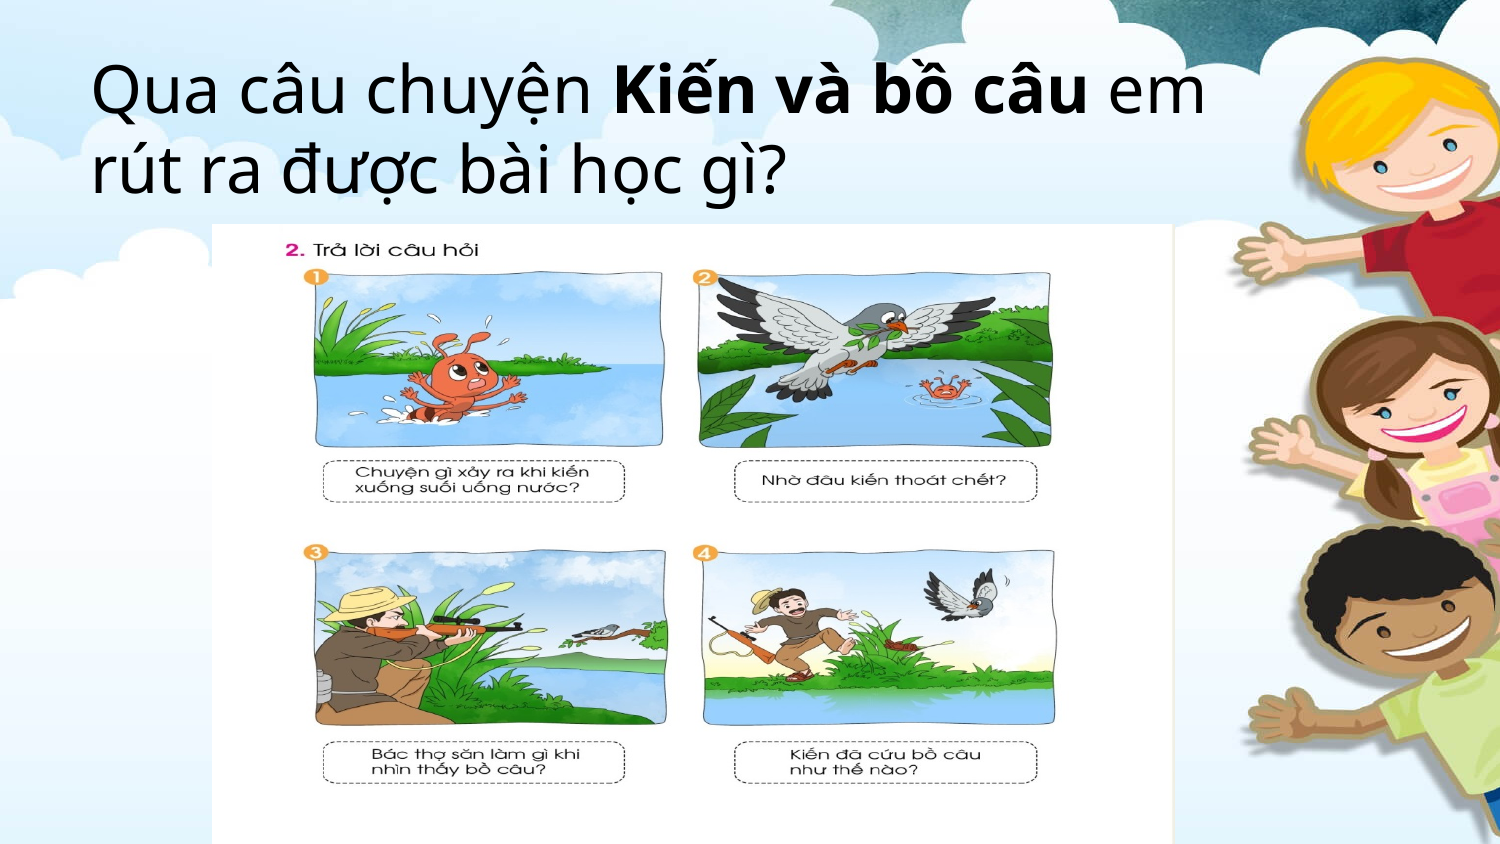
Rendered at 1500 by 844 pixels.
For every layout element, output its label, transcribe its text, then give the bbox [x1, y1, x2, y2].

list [212, 224, 1176, 844]
title Qua câu chuyện Kiến và bồ câu em rút ra được bài học gì? [75, 96, 1288, 238]
picture [0, 0, 1500, 844]
